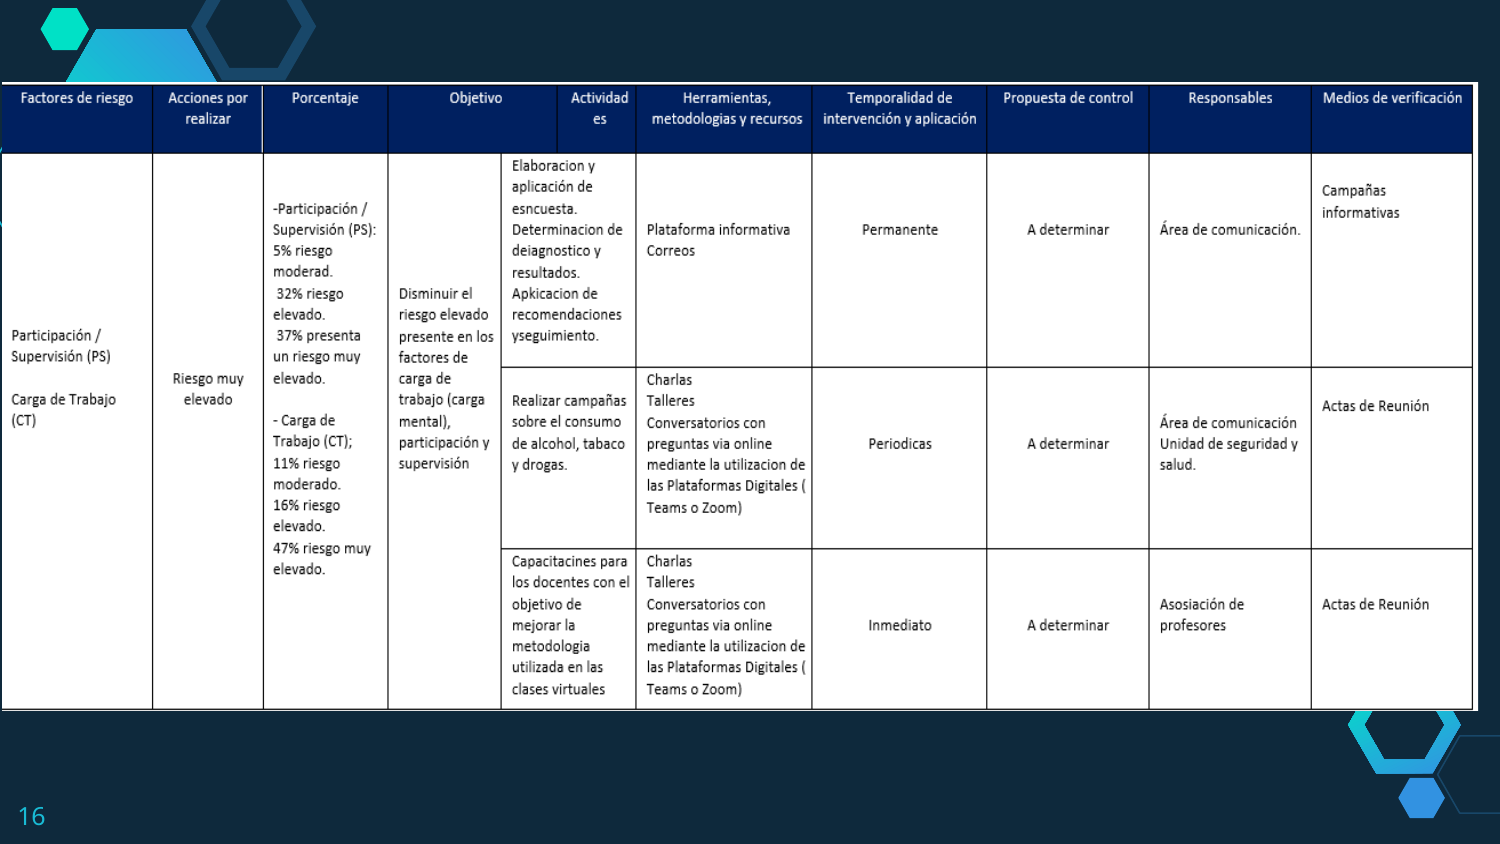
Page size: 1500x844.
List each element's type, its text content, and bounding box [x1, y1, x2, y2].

slide_number 16 [2, 785, 93, 844]
picture [1, 82, 1479, 711]
